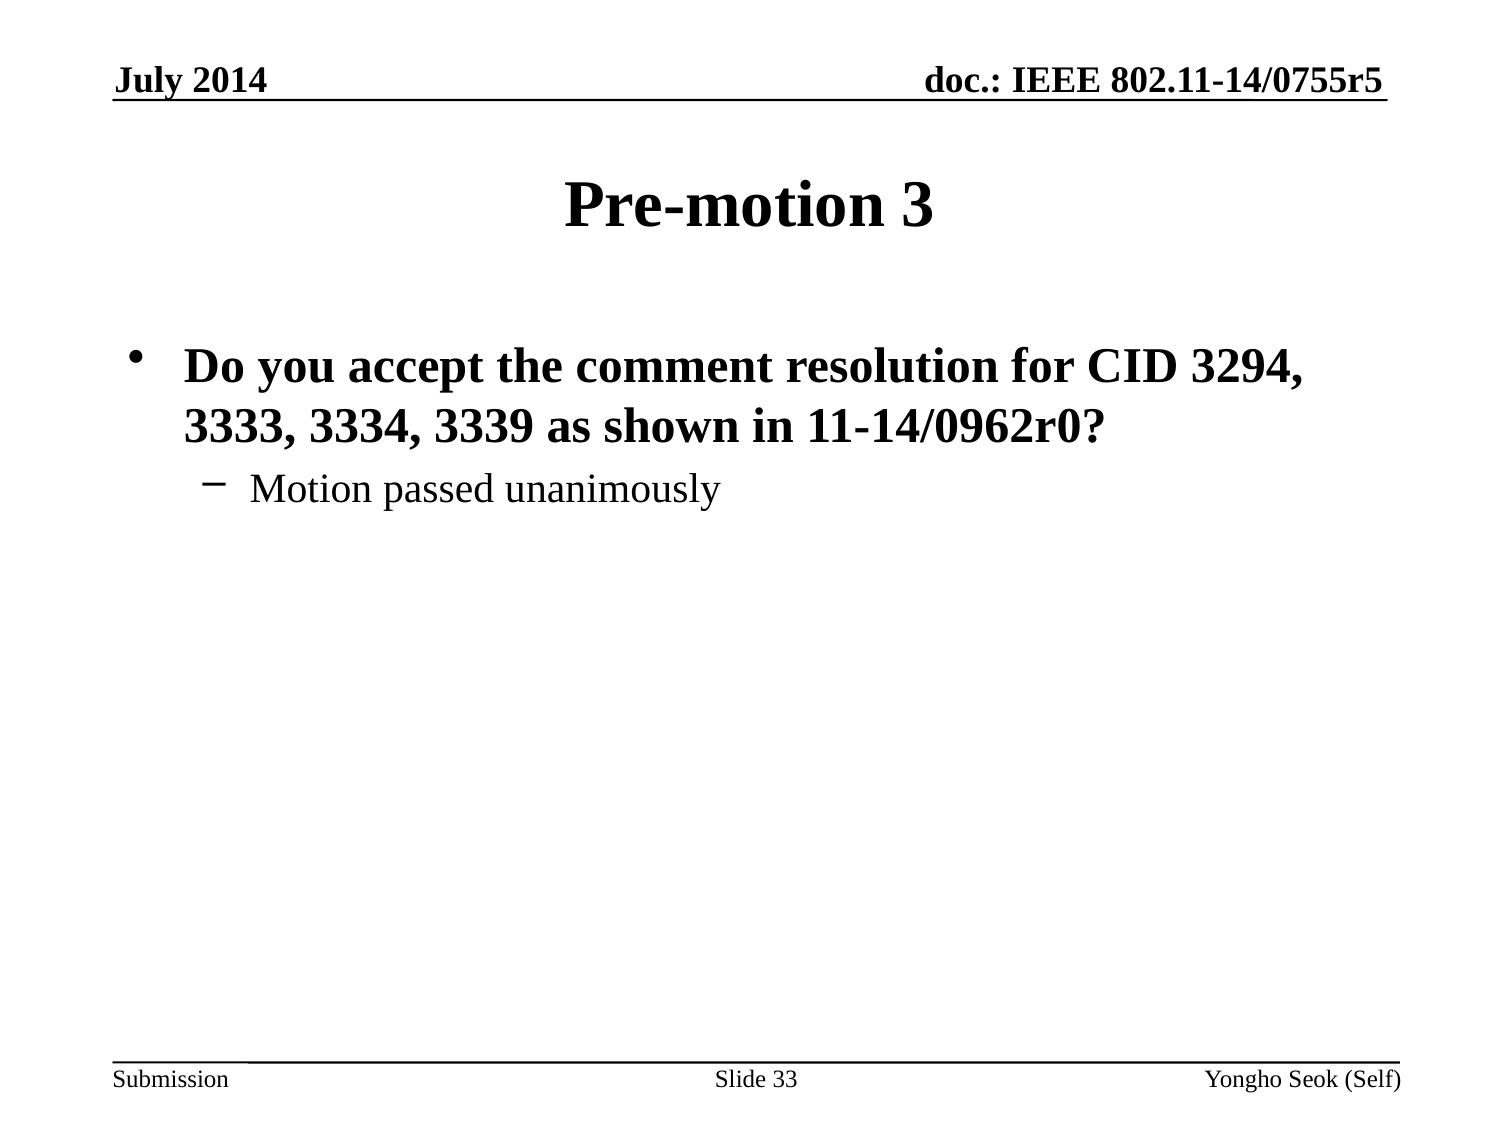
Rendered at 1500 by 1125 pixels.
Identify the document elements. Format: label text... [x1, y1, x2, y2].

footer Yongho Seok (Self) [1201, 1061, 1402, 1093]
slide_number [114, 54, 270, 101]
list Do you accept the comment resolution for CID 3294, 3333, 3334, 3339 as shown in 11-14/0962r0? Motion passed unanimously [112, 324, 1388, 1001]
title Pre-motion 3 [112, 112, 1388, 288]
slide_number Slide 33 [712, 1061, 800, 1093]
